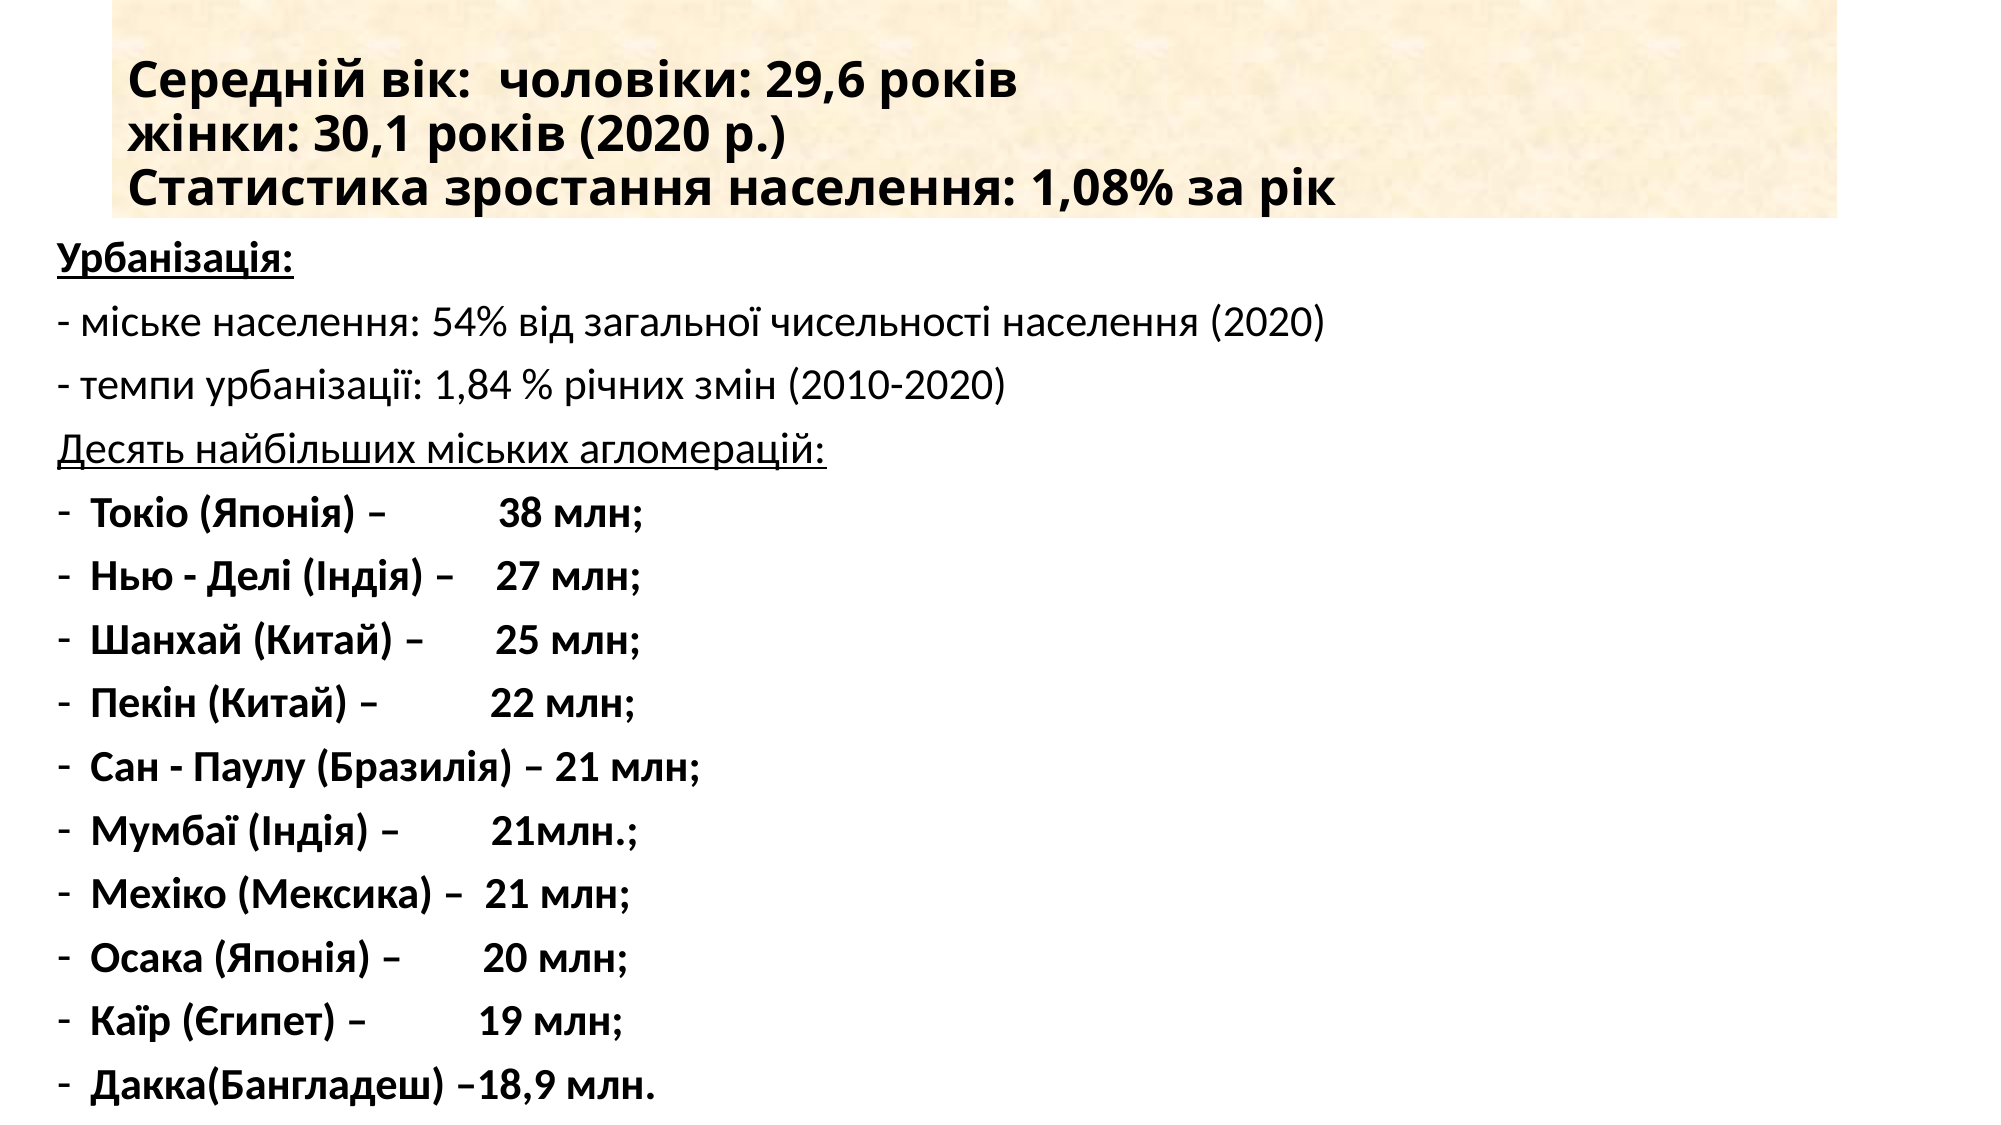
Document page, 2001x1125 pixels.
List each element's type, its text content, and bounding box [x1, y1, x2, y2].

list Урбанізація: - міське населення: 54% від загальної чисельності населення (2020) - темпи урбанізації: 1,84 % річних змін (2010-2020) Десять найбільших міських агломерацій: Токіо (Японія) – 38 млн; Нью - Делі (Індія) – 27 млн; Шанхай (Китай) – 25 млн; Пекін (Китай) – 22 млн; Сан - Паулу (Бразилія) – 21 млн; Мумбаї (Індія) – 21млн.; Мехіко (Мексика) – 21 млн; Осака (Японія) – 20 млн; Каїр (Єгипет) – 19 млн; Дакка(Бангладеш) –18,9 млн. [41, 227, 1838, 1125]
title Середній вік: чоловіки: 29,6 років жінки: 30,1 років (2020 р.) Статистика зростання населення: 1,08% за рік [112, 0, 1838, 218]
